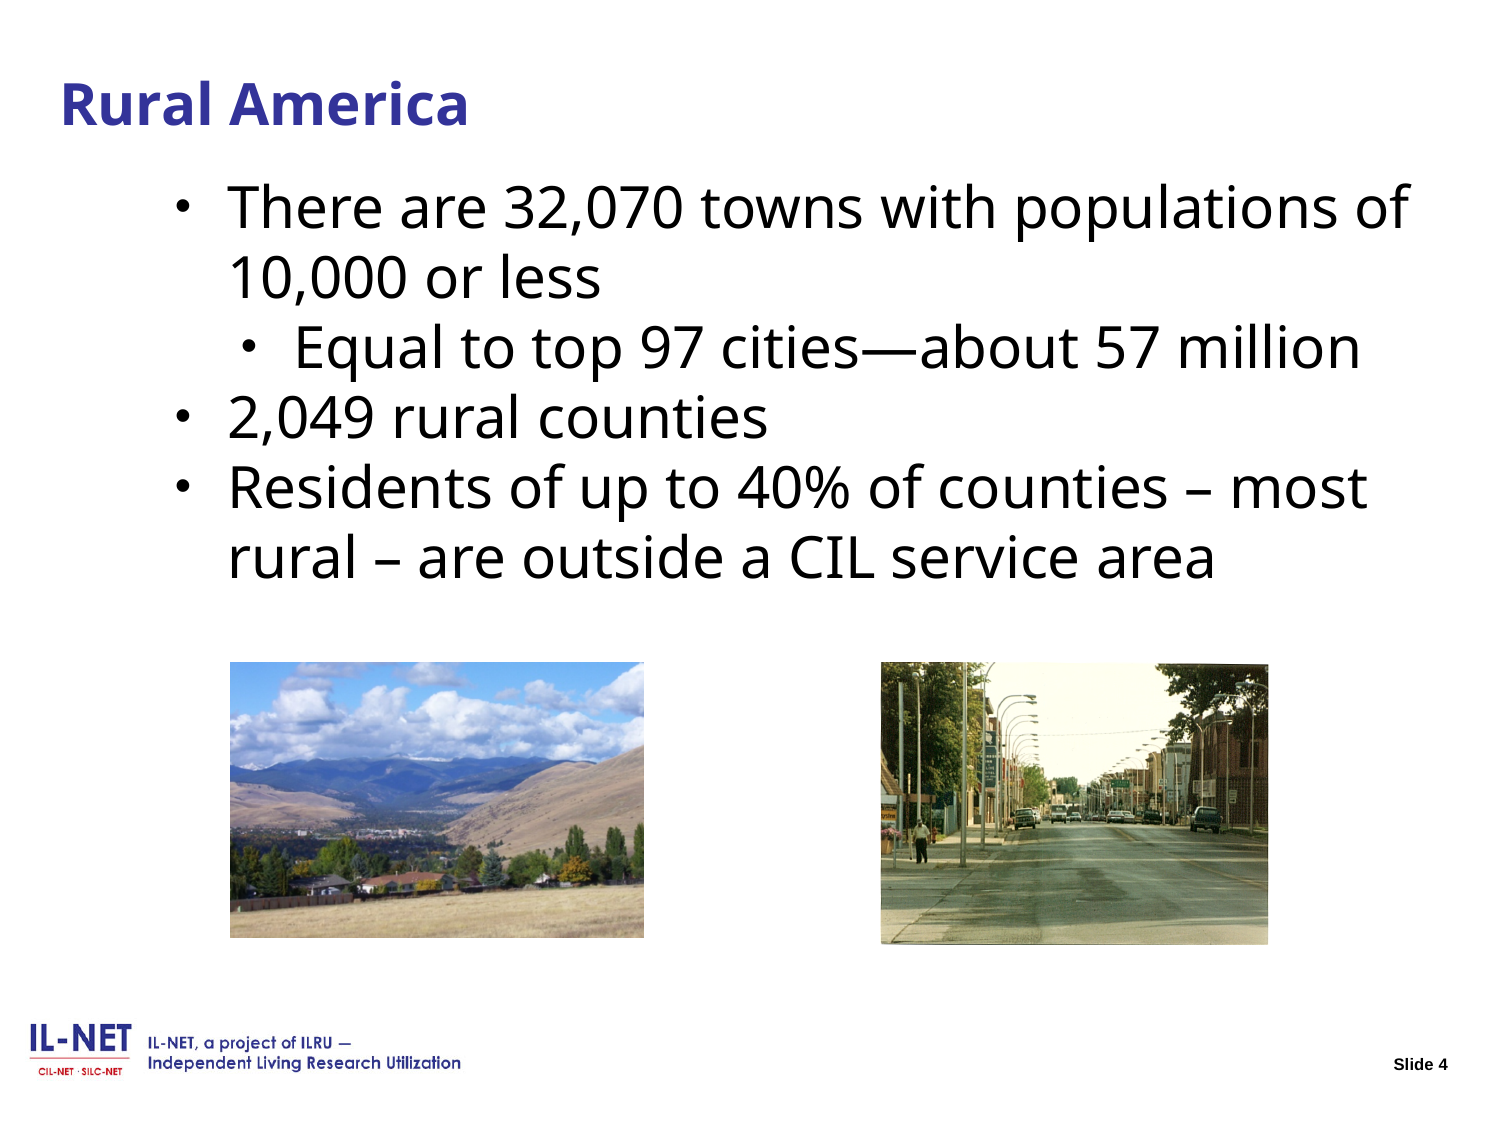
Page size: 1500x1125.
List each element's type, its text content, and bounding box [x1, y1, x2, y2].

picture [12, 1005, 478, 1092]
picture [230, 662, 644, 938]
text_box [699, 612, 1500, 1125]
title Slide 4 Rural America [37, 37, 1300, 168]
picture [880, 662, 1269, 946]
list There are 32,070 towns with populations of 10,000 or less Equal to top 97 cities—about 57 million 2,049 rural counties Residents of up to 40% of counties – most rural – are outside a CIL service area [75, 162, 1438, 663]
